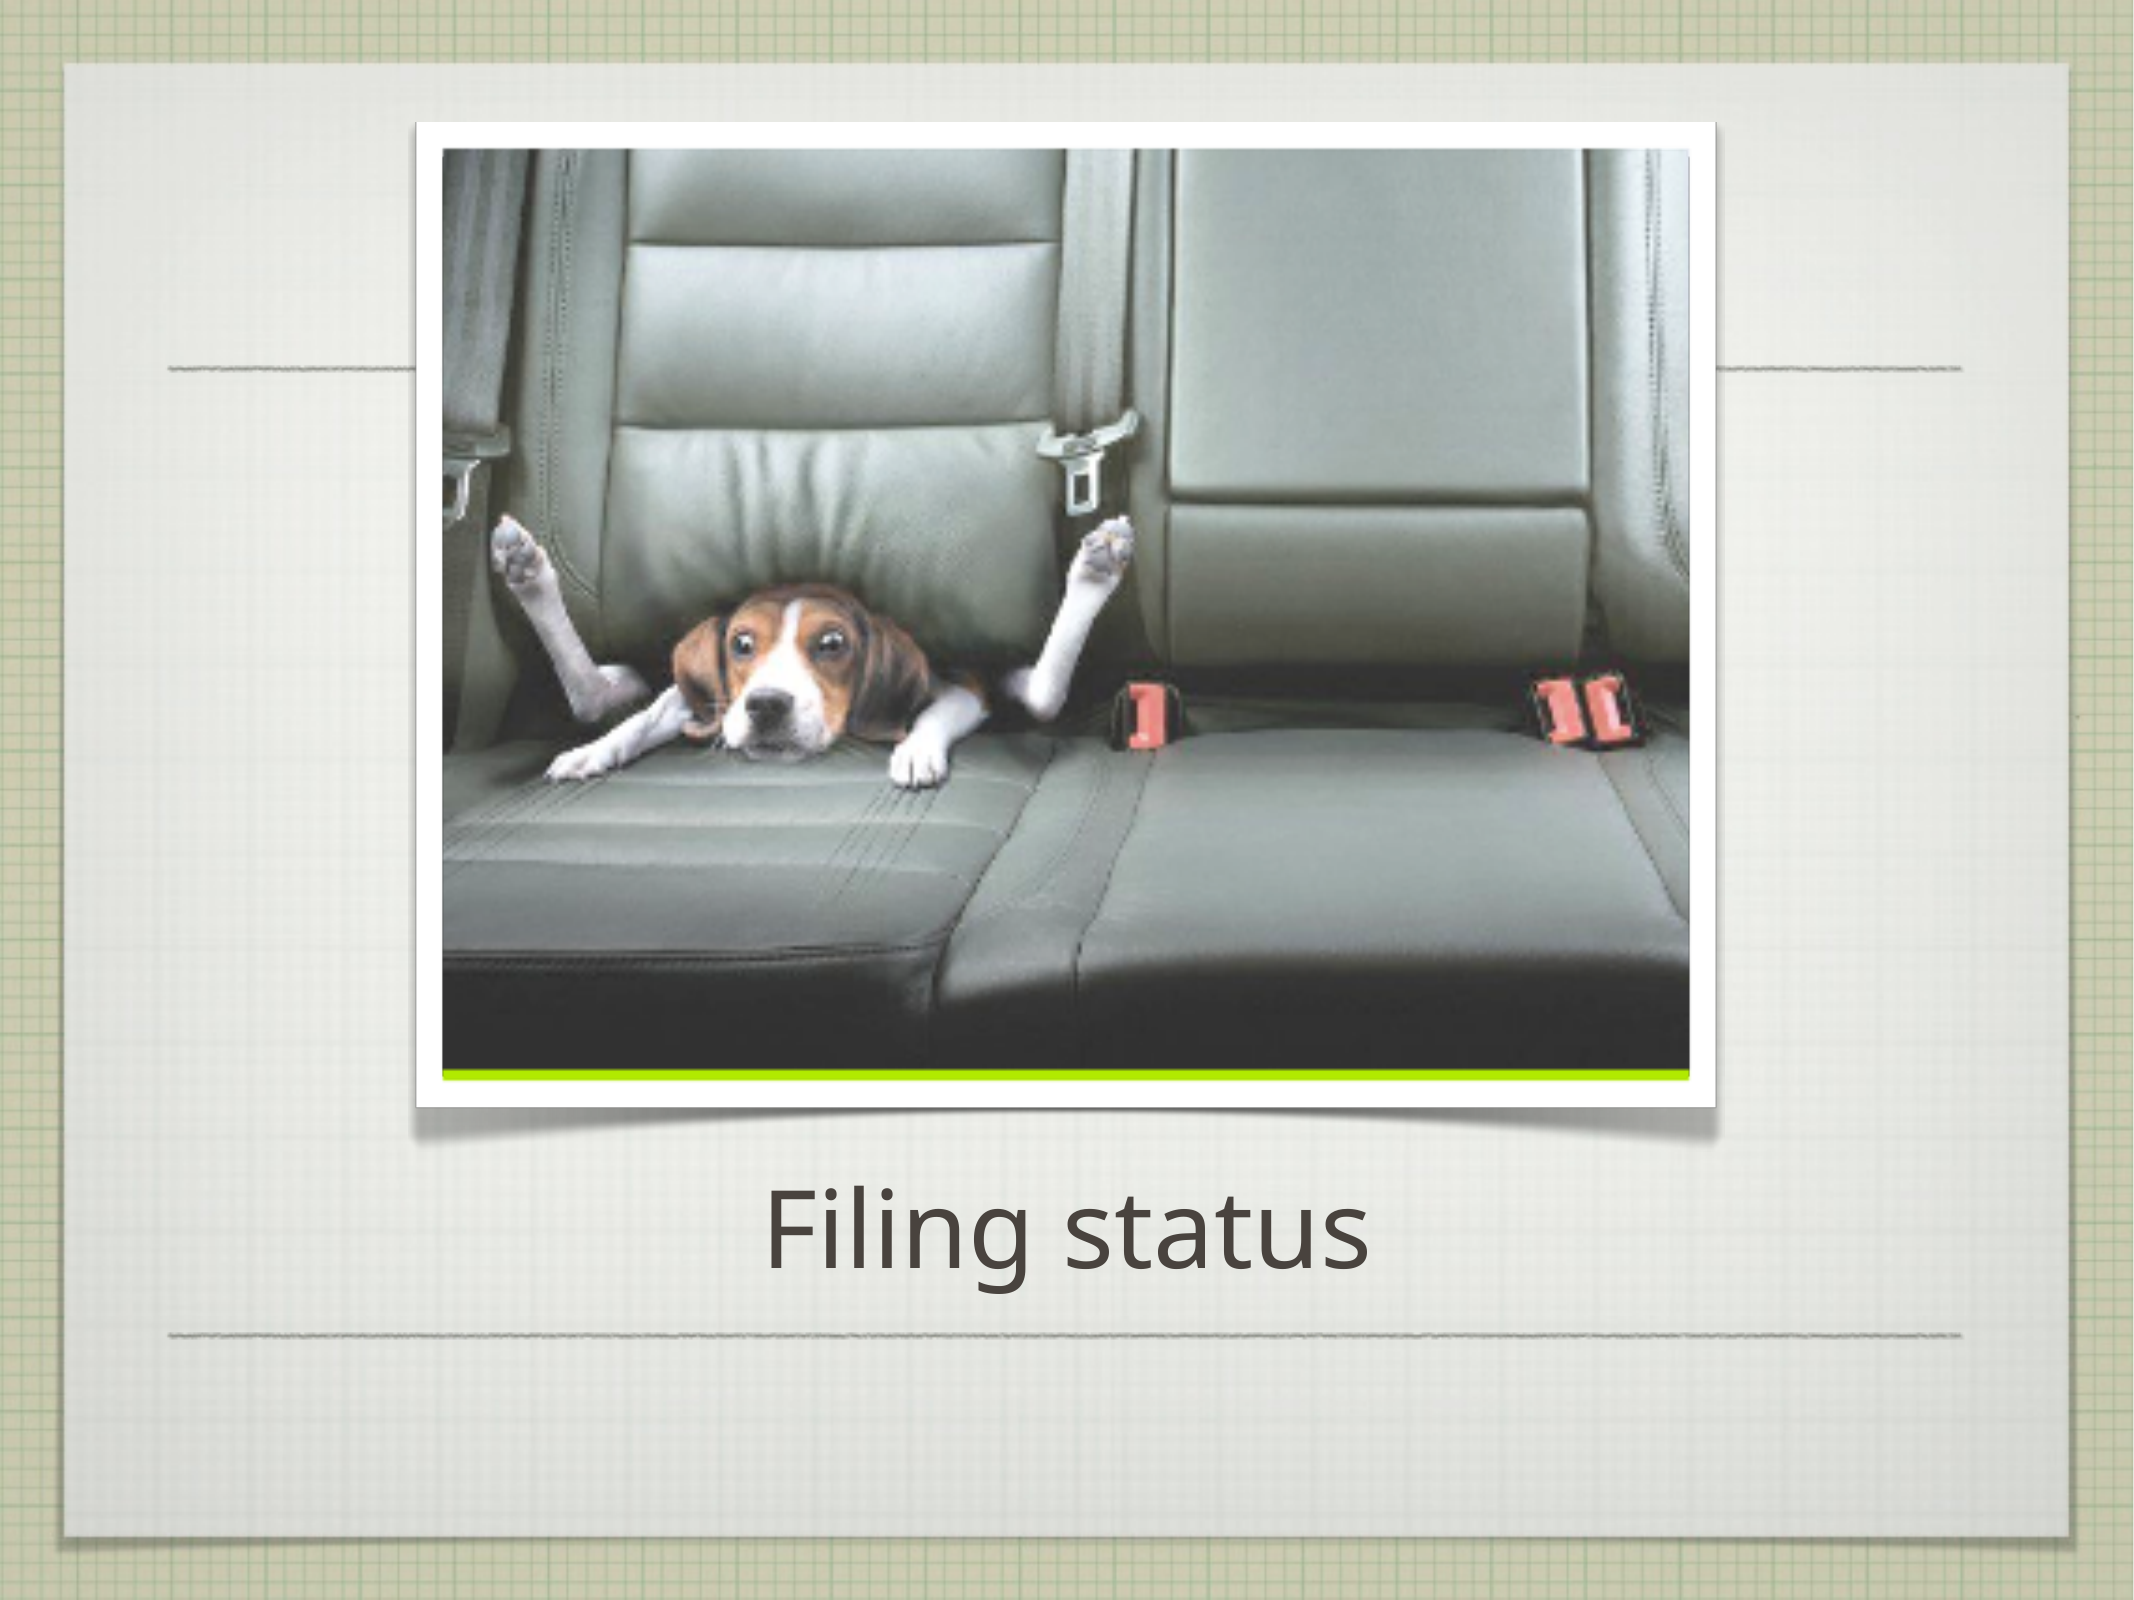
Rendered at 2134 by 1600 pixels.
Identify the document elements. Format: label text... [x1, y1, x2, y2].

picture [0, 0, 2134, 1600]
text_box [407, 122, 1726, 1153]
text_box Filing status [170, 1141, 1963, 1309]
